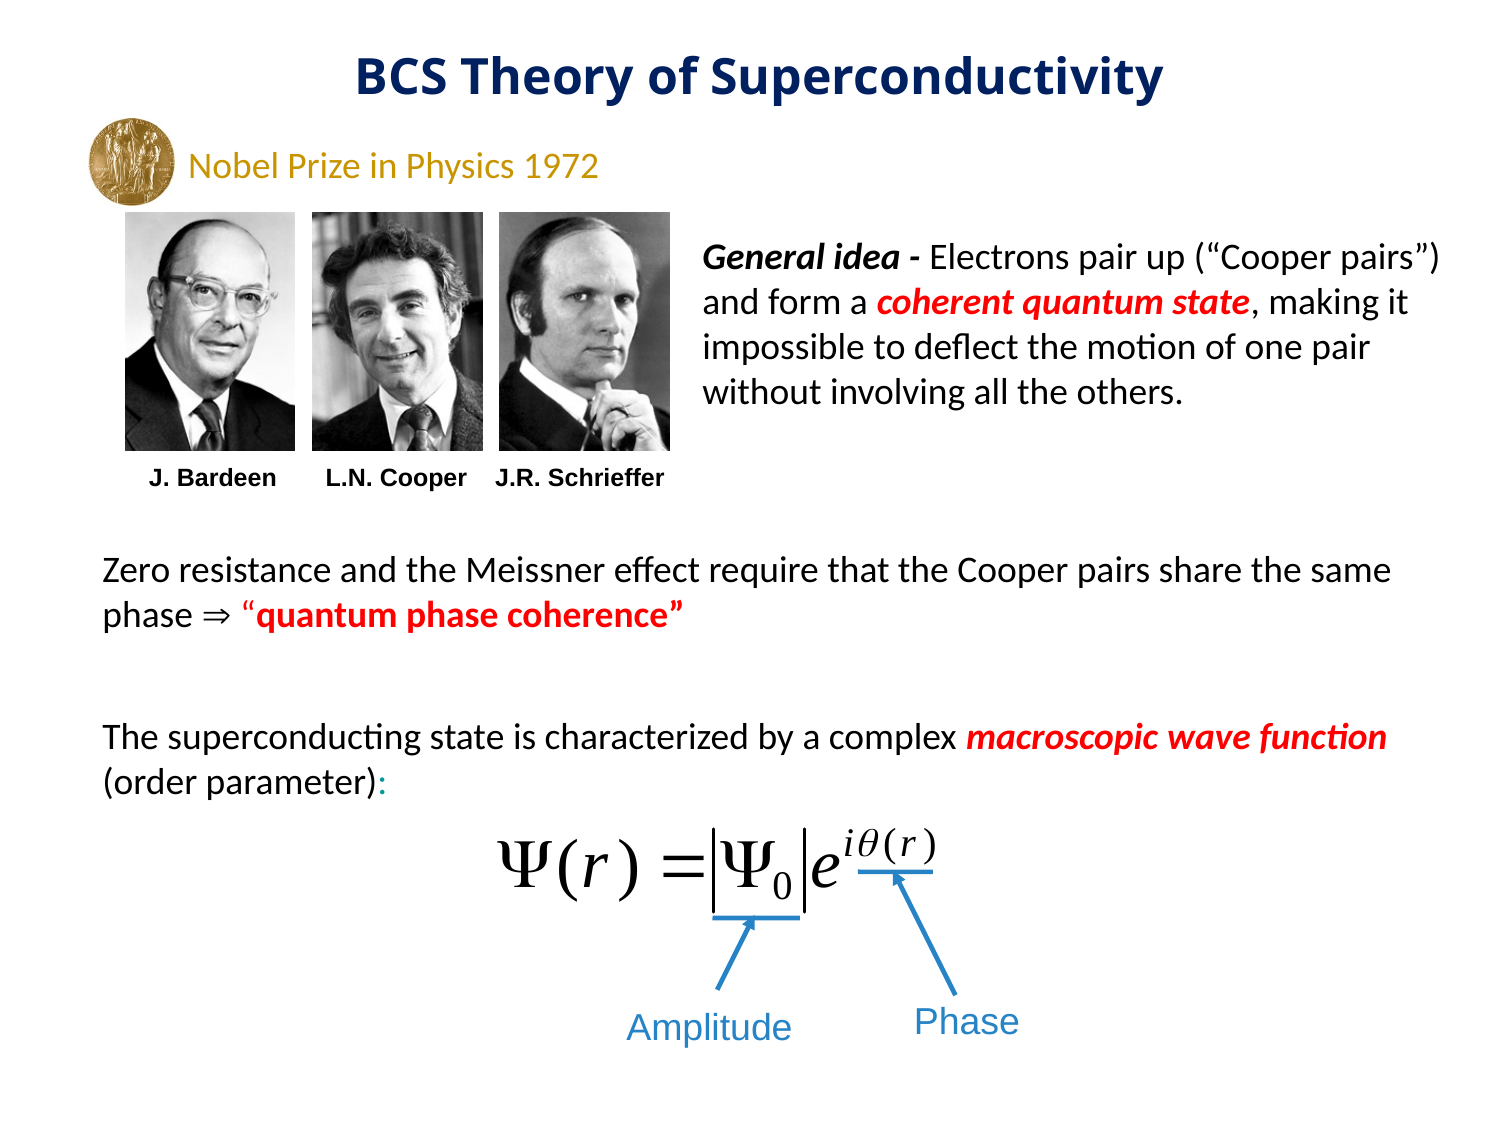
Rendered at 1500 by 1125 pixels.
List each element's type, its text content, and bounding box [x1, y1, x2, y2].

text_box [87, 118, 682, 501]
text_box Zero resistance and the Meissner effect require that the Cooper pairs share the same phase  “quantum phase coherence” [87, 537, 1428, 643]
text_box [86, 704, 1451, 1057]
text_box General idea - Electrons pair up (“Cooper pairs”) and form a coherent quantum state, making it impossible to deflect the motion of one pair without involving all the others. [690, 224, 1463, 440]
text_box BCS Theory of Superconductivity [340, 37, 1180, 113]
